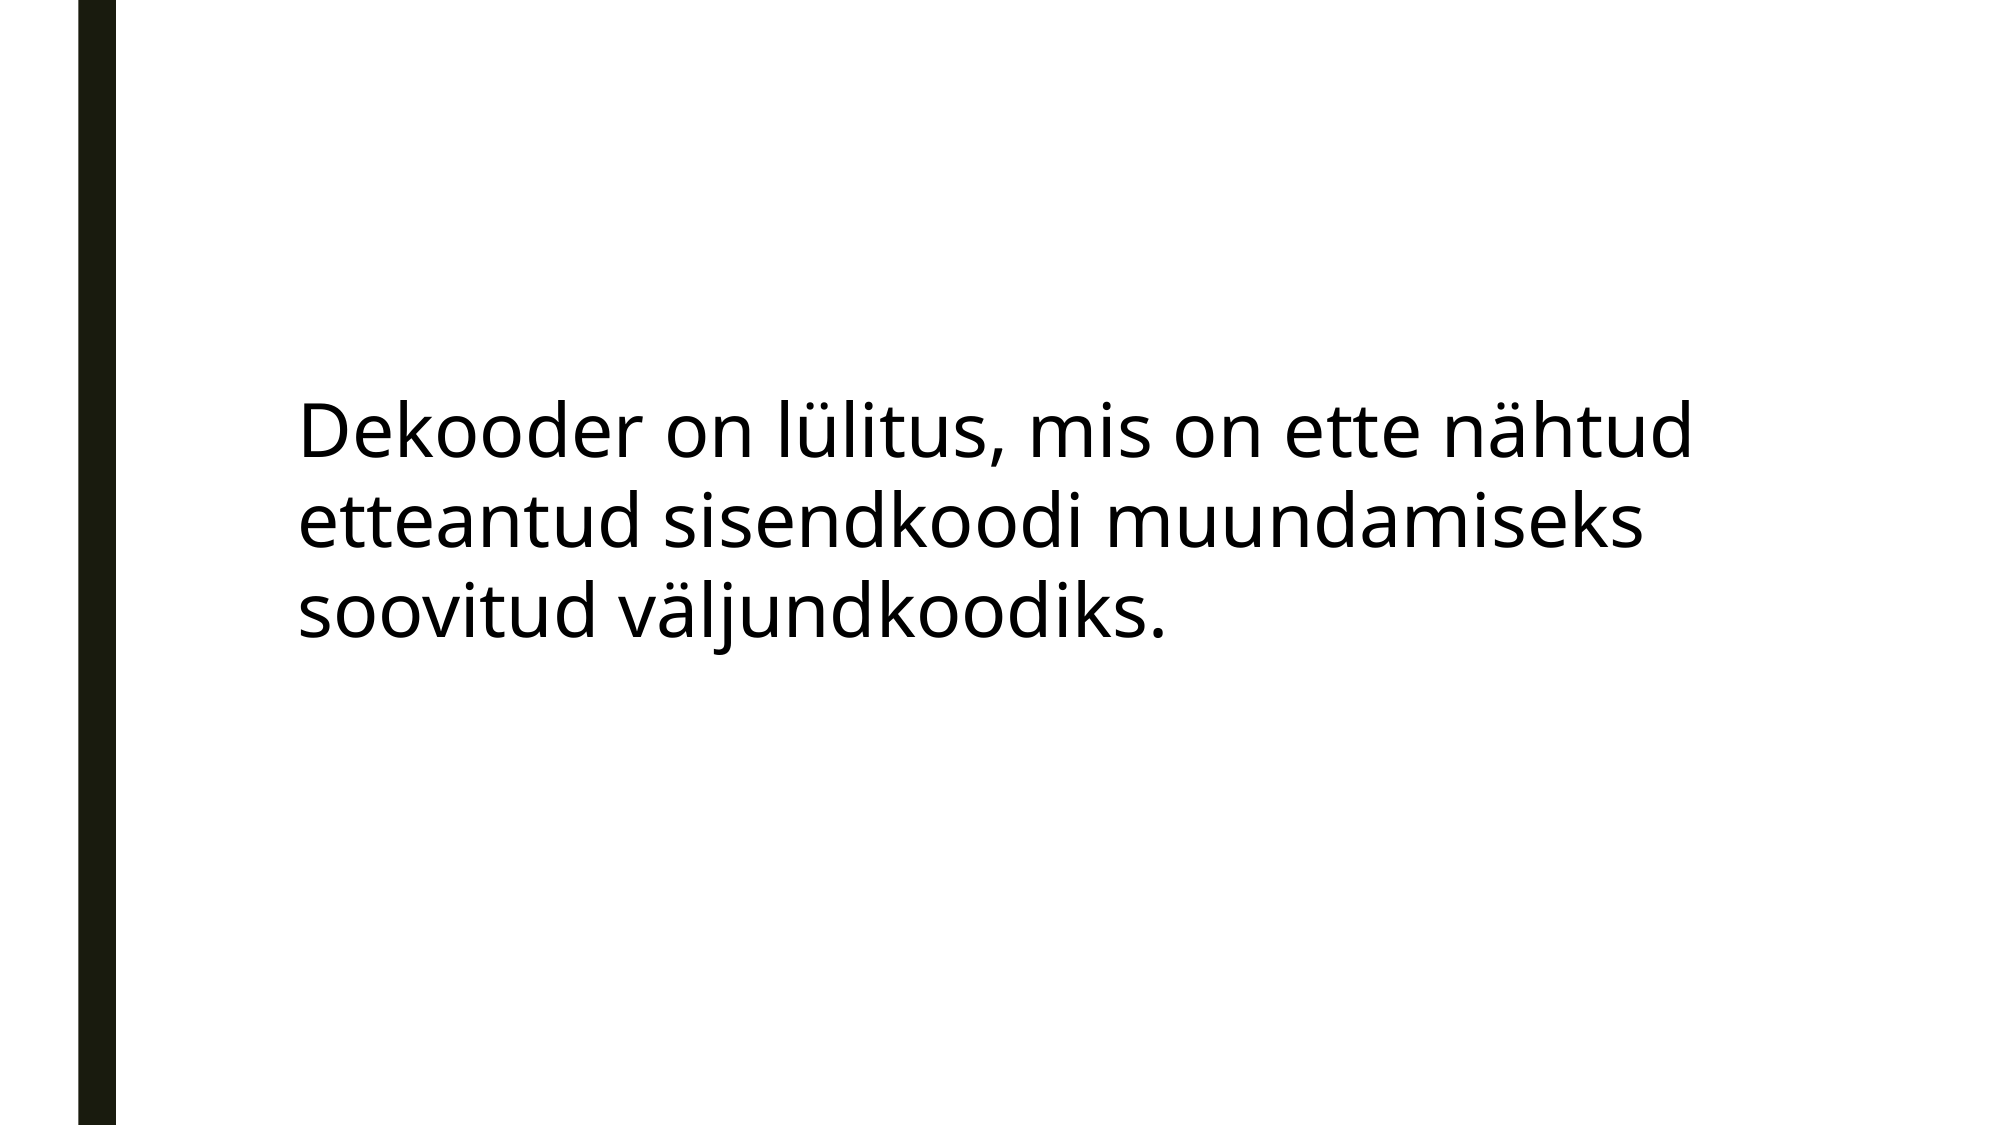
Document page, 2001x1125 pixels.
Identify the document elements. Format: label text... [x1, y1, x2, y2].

text_box Dekooder on lülitus, mis on ette nähtud etteantud sisendkoodi muundamiseks soovitud väljundkoodiks. [282, 374, 1885, 660]
